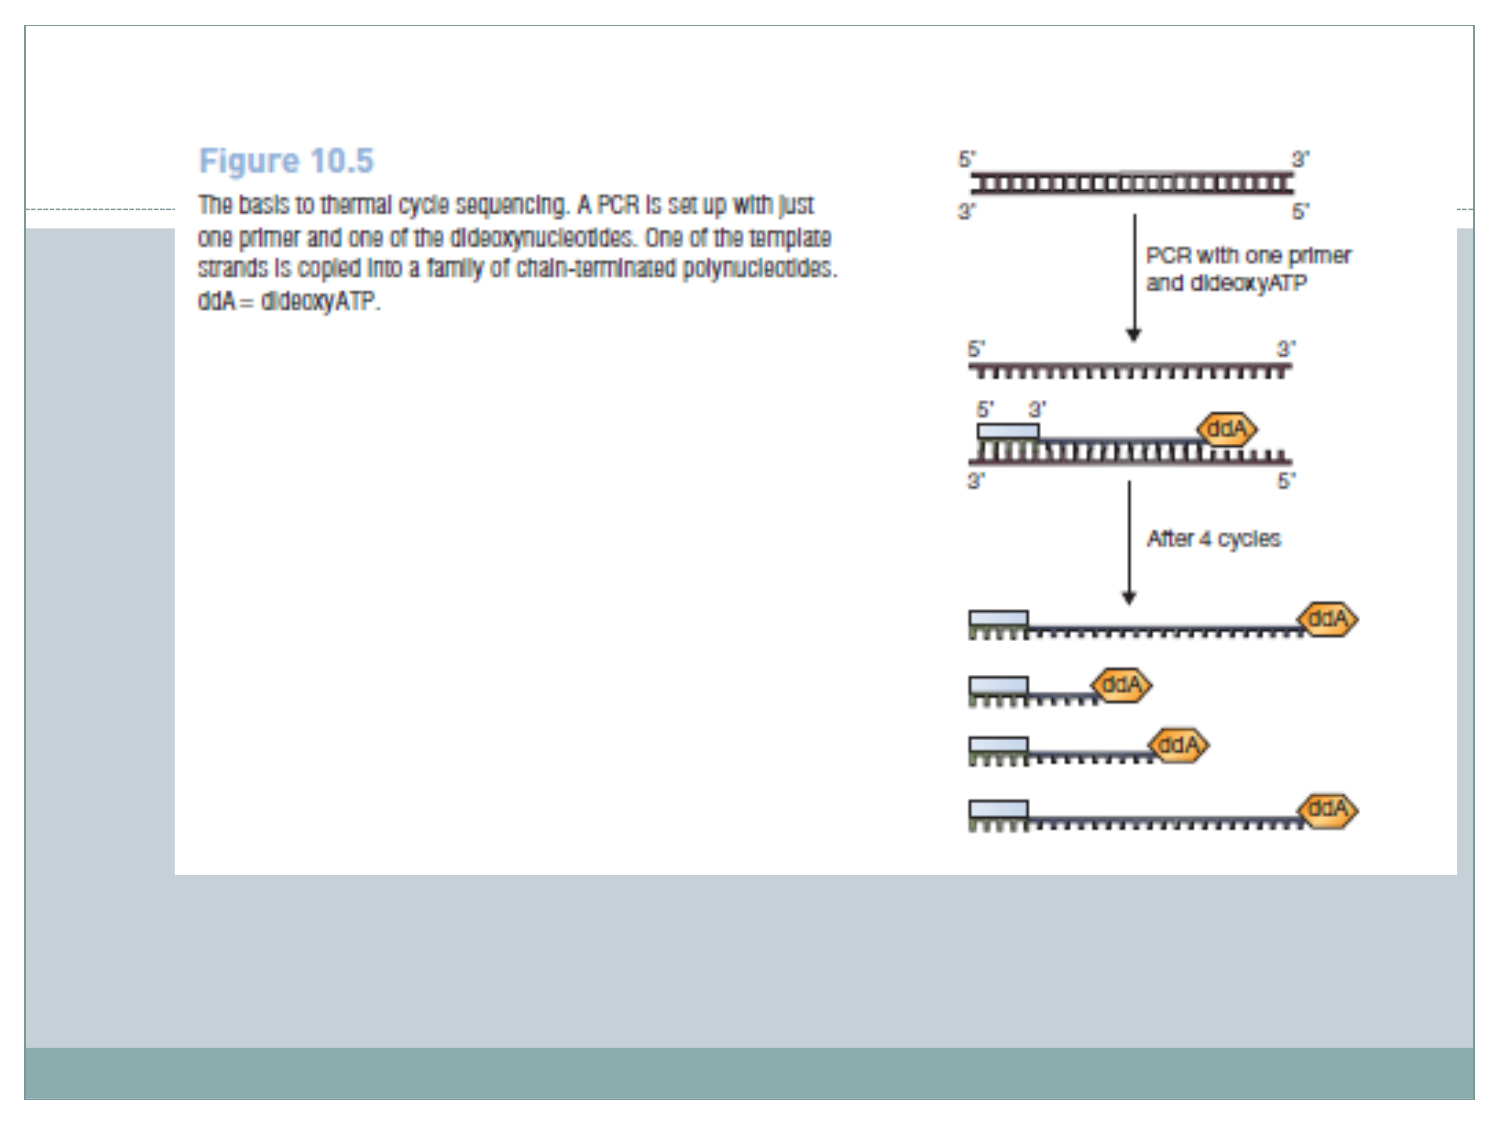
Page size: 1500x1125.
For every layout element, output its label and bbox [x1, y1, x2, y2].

picture [174, 112, 1458, 876]
